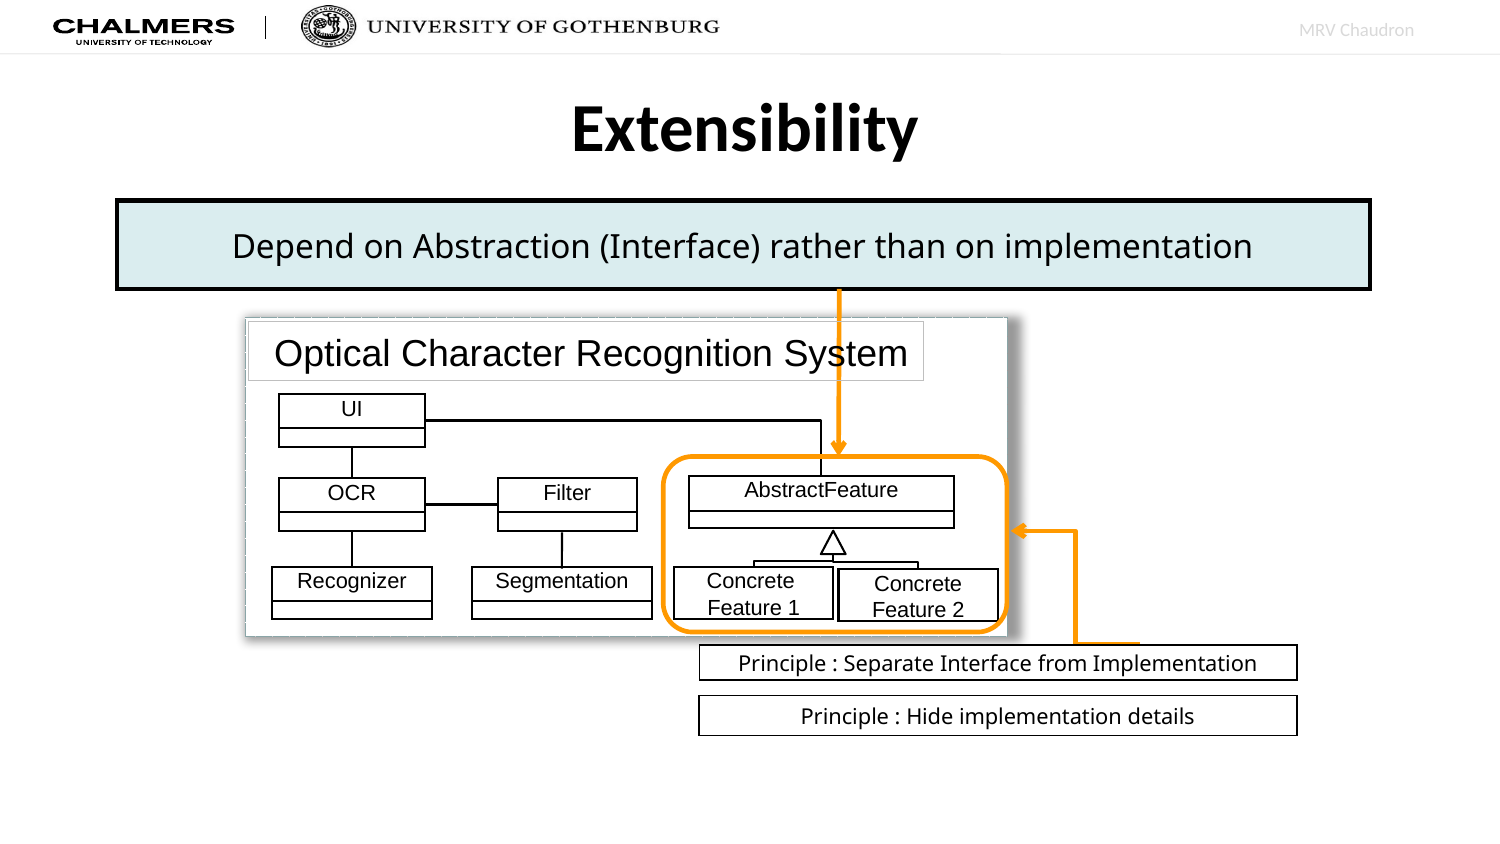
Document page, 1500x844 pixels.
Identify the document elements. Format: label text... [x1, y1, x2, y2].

text_box Principle : Hide implementation details [699, 695, 1297, 736]
title Extensibility [245, 85, 1247, 164]
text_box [1010, 530, 1140, 645]
text_box Principle : Separate Interface from Implementation [699, 644, 1298, 681]
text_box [116, 200, 1371, 633]
picture [301, 5, 720, 48]
